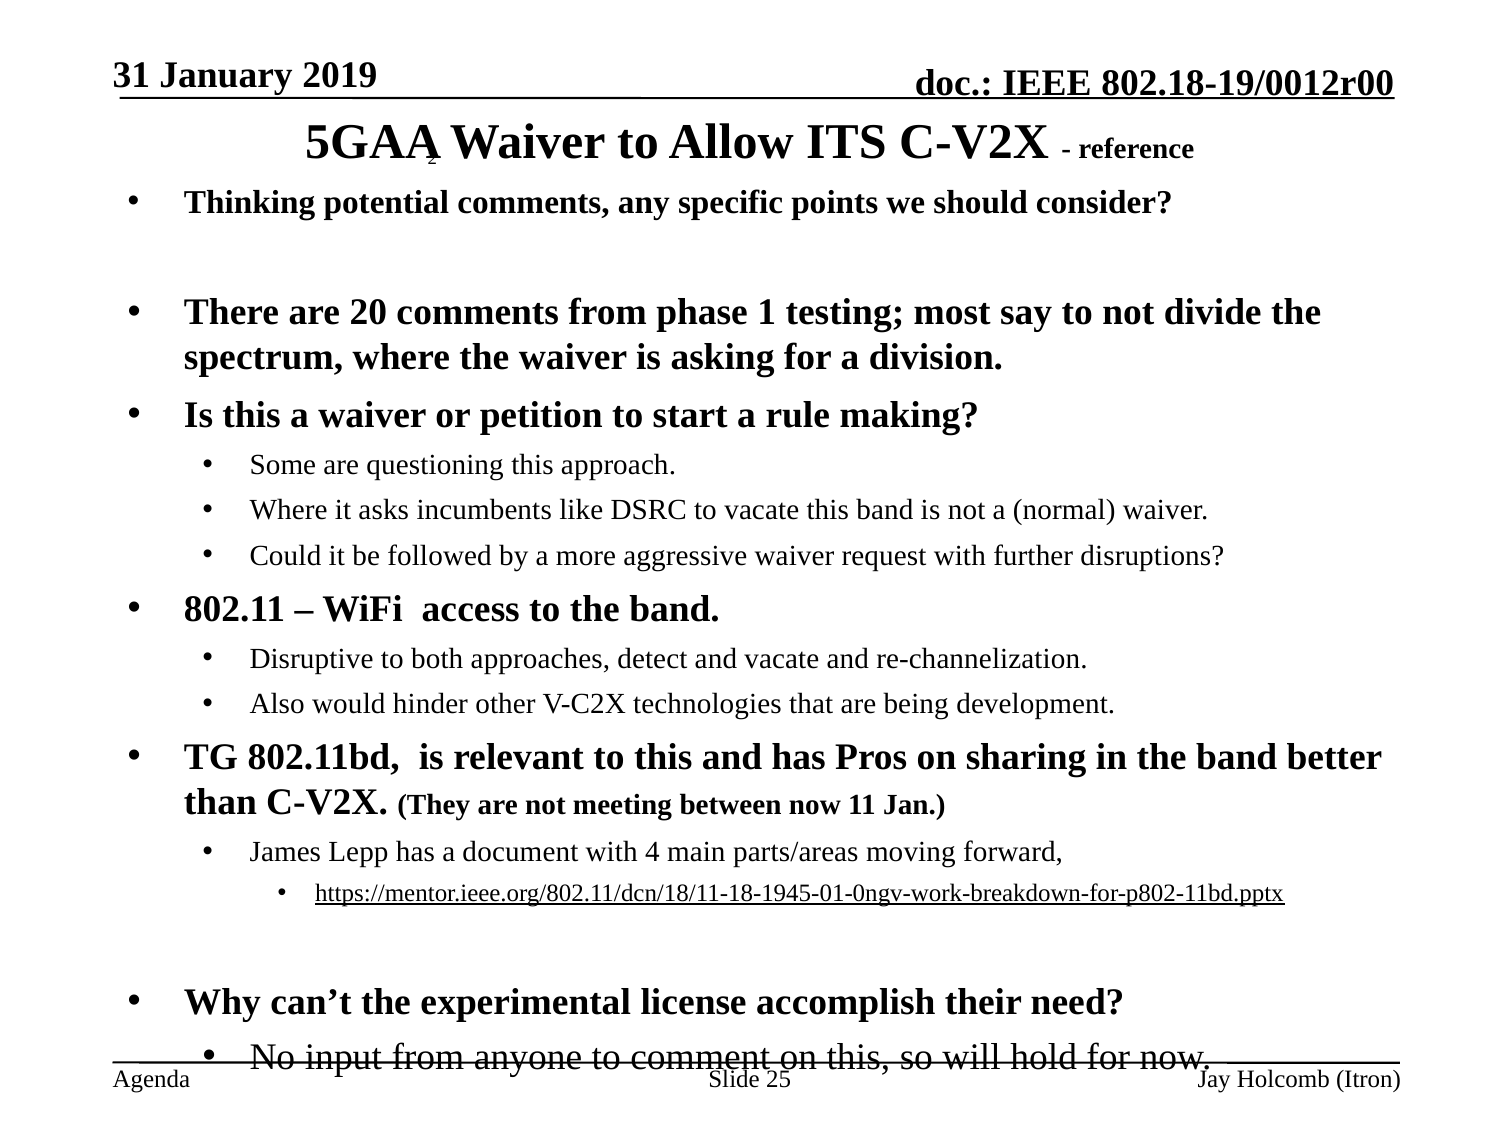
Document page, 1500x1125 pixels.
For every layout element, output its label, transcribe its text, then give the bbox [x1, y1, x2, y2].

slide_number Slide 25 [699, 1061, 800, 1123]
title 5GAA Waiver to Allow ITS C-V2X - reference [112, 100, 1388, 137]
list 2 Thinking potential comments, any specific points we should consider? There are 20 comments from phase 1 testing; most say to not divide the spectrum, where the waiver is asking for a division. Is this a waiver or petition to start a rule making? Some are questioning this approach. Where it asks incumbents like DSRC to vacate this band is not a (normal) waiver. Could it be followed by a more aggressive waiver request with further disruptions? 802.11 – WiFi access to the band. Disruptive to both approaches, detect and vacate and re-channelization. Also would hinder other V-C2X technologies that are being development. TG 802.11bd, is relevant to this and has Pros on sharing in the band better than C-V2X. (They are not meeting between now 11 Jan.) James Lepp has a document with 4 main parts/areas moving forward, https://mentor.ieee.org/802.11/dcn/18/11-18-1945-01-0ngv-work-breakdown-for-p802-11bd.pptx Why can’t the experimental license accomplish their need? No input from anyone to comment on this, so will hold for now. [112, 137, 1476, 1007]
footer Jay Holcomb (Itron) [878, 1061, 1402, 1093]
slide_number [112, 49, 488, 95]
